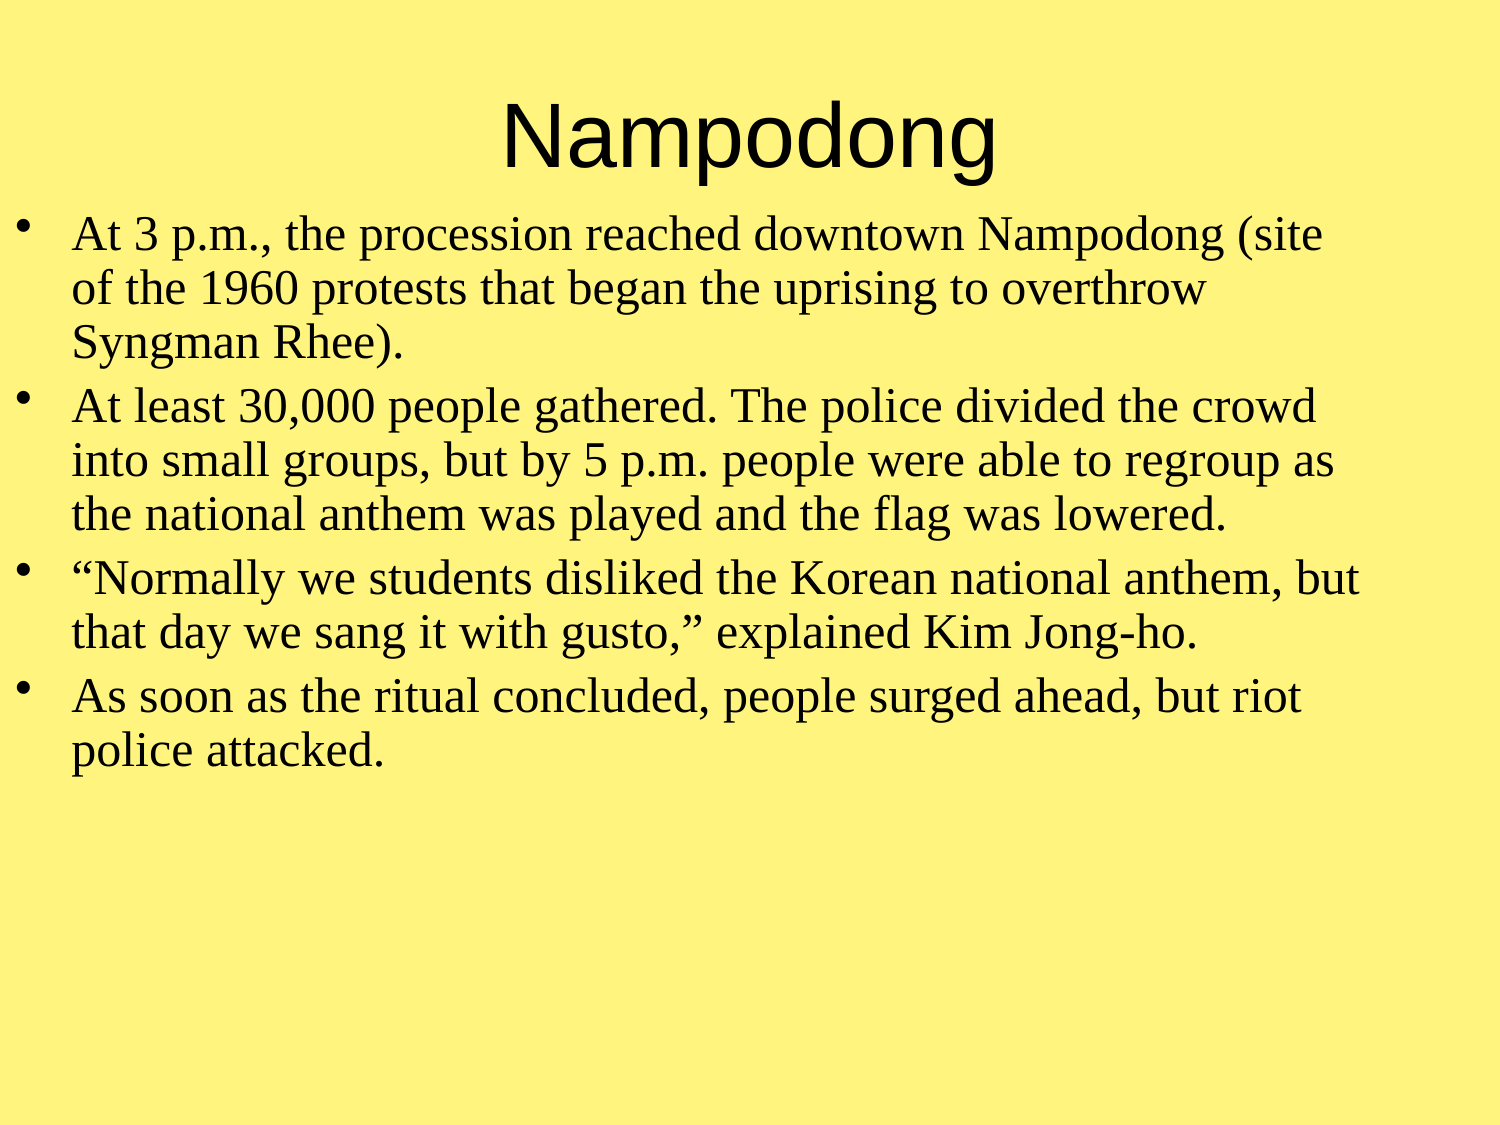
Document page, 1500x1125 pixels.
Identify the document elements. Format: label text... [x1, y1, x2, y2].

list At 3 p.m., the procession reached downtown Nampodong (site of the 1960 protests that began the uprising to overthrow Syngman Rhee). At least 30,000 people gathered. The police divided the crowd into small groups, but by 5 p.m. people were able to regroup as the national anthem was played and the flag was lowered. “Normally we students disliked the Korean national anthem, but that day we sang it with gusto,” explained Kim Jong-ho. As soon as the ritual concluded, people surged ahead, but riot police attacked. [0, 199, 1388, 1001]
title Nampodong [112, 37, 1388, 199]
